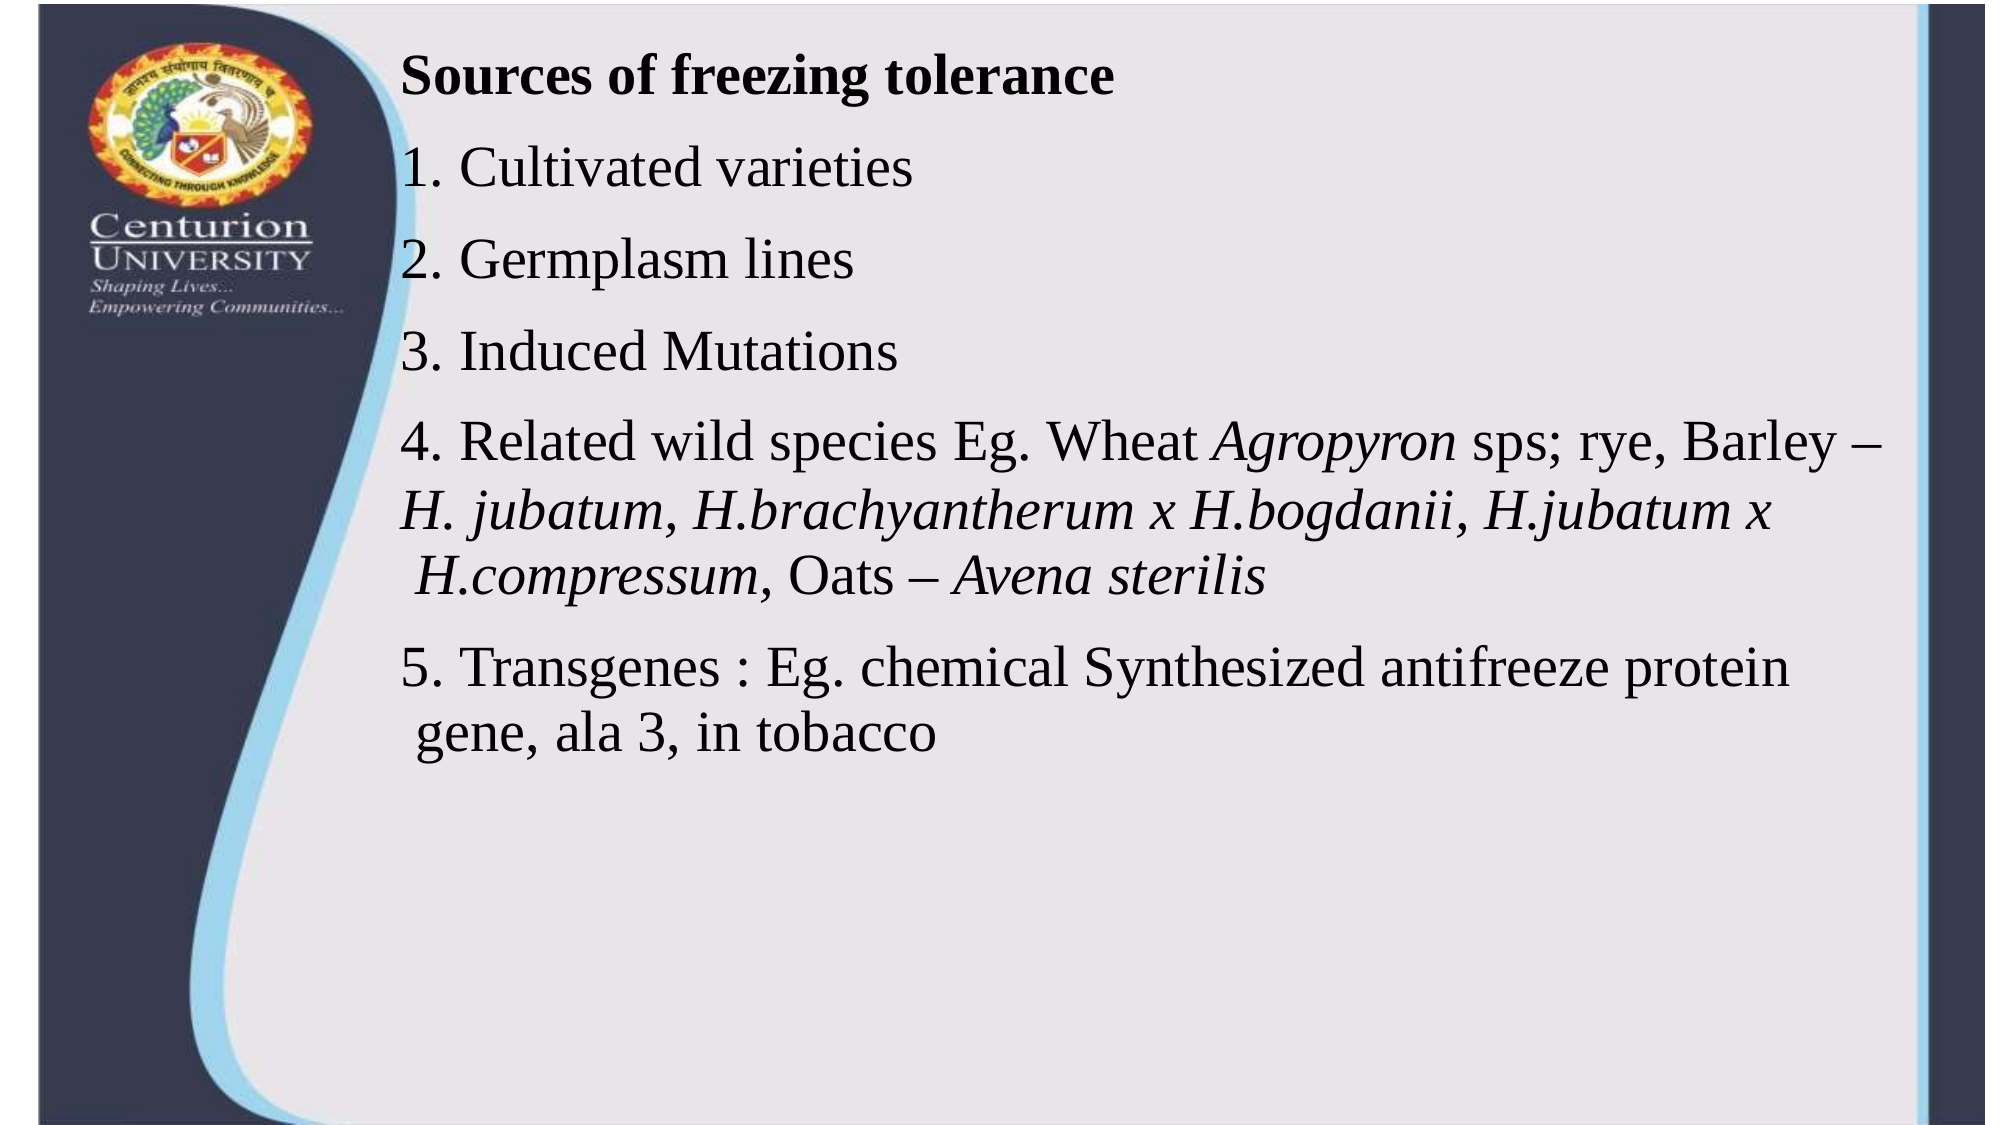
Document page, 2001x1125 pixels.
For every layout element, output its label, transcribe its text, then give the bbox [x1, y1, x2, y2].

text_box Sources of freezing tolerance Cultivated varieties Germplasm lines Induced Mutations Related wild species Eg. Wheat Agropyron sps; rye, Barley – H. jubatum, H.brachyantherum x H.bogdanii, H.jubatum x H.compressum, Oats – Avena sterilis 5. Transgenes : Eg. chemical Synthesized antifreeze protein gene, ala 3, in tobacco [398, 11, 1885, 764]
picture [38, 4, 1985, 1125]
